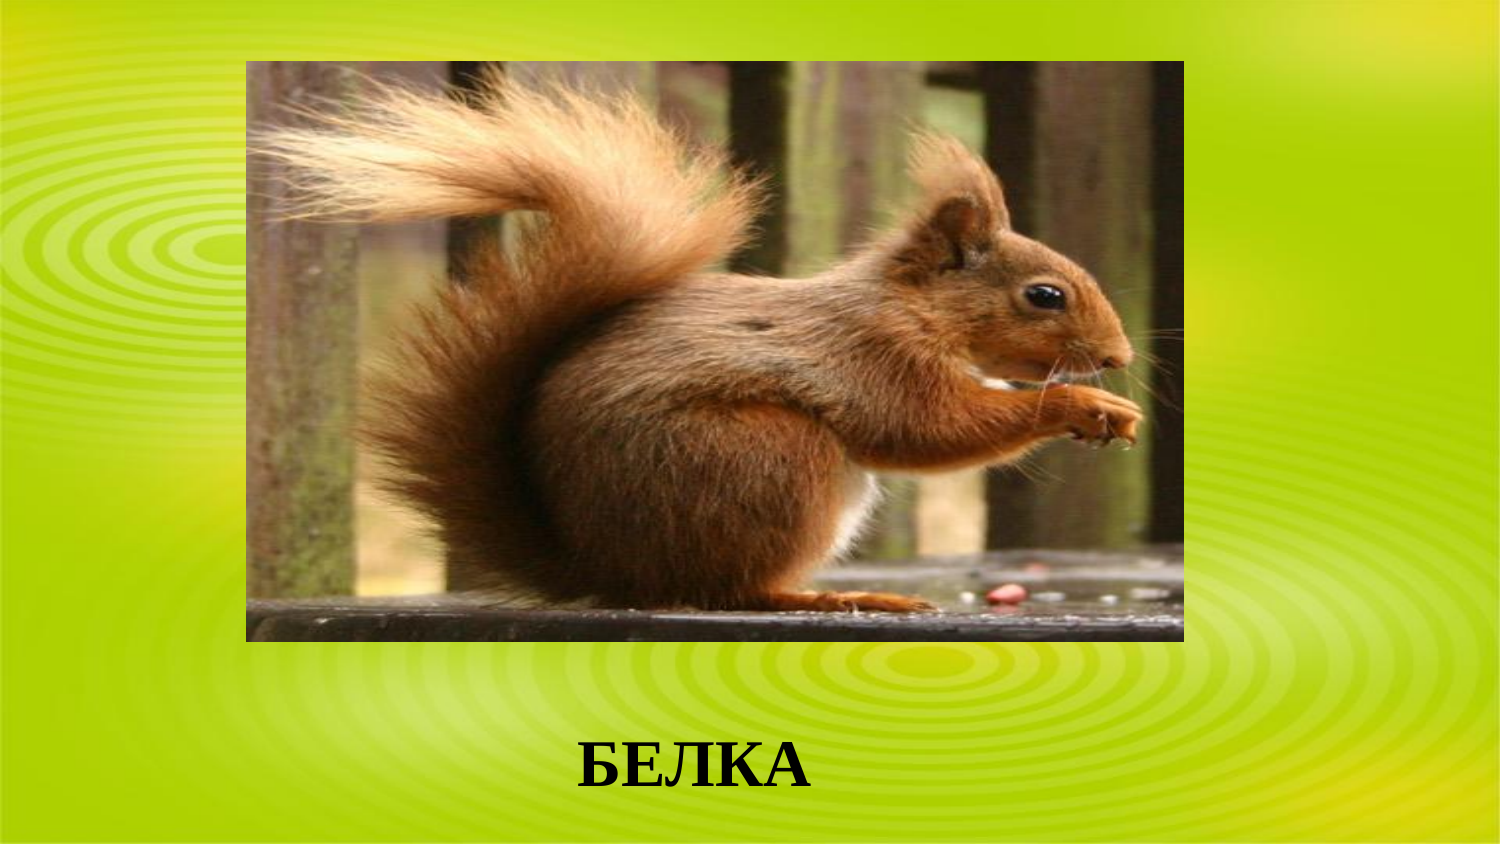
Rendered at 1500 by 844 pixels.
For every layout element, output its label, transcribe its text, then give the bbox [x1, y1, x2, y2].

picture [0, 0, 1500, 844]
text_box БЕЛКА [562, 711, 838, 807]
